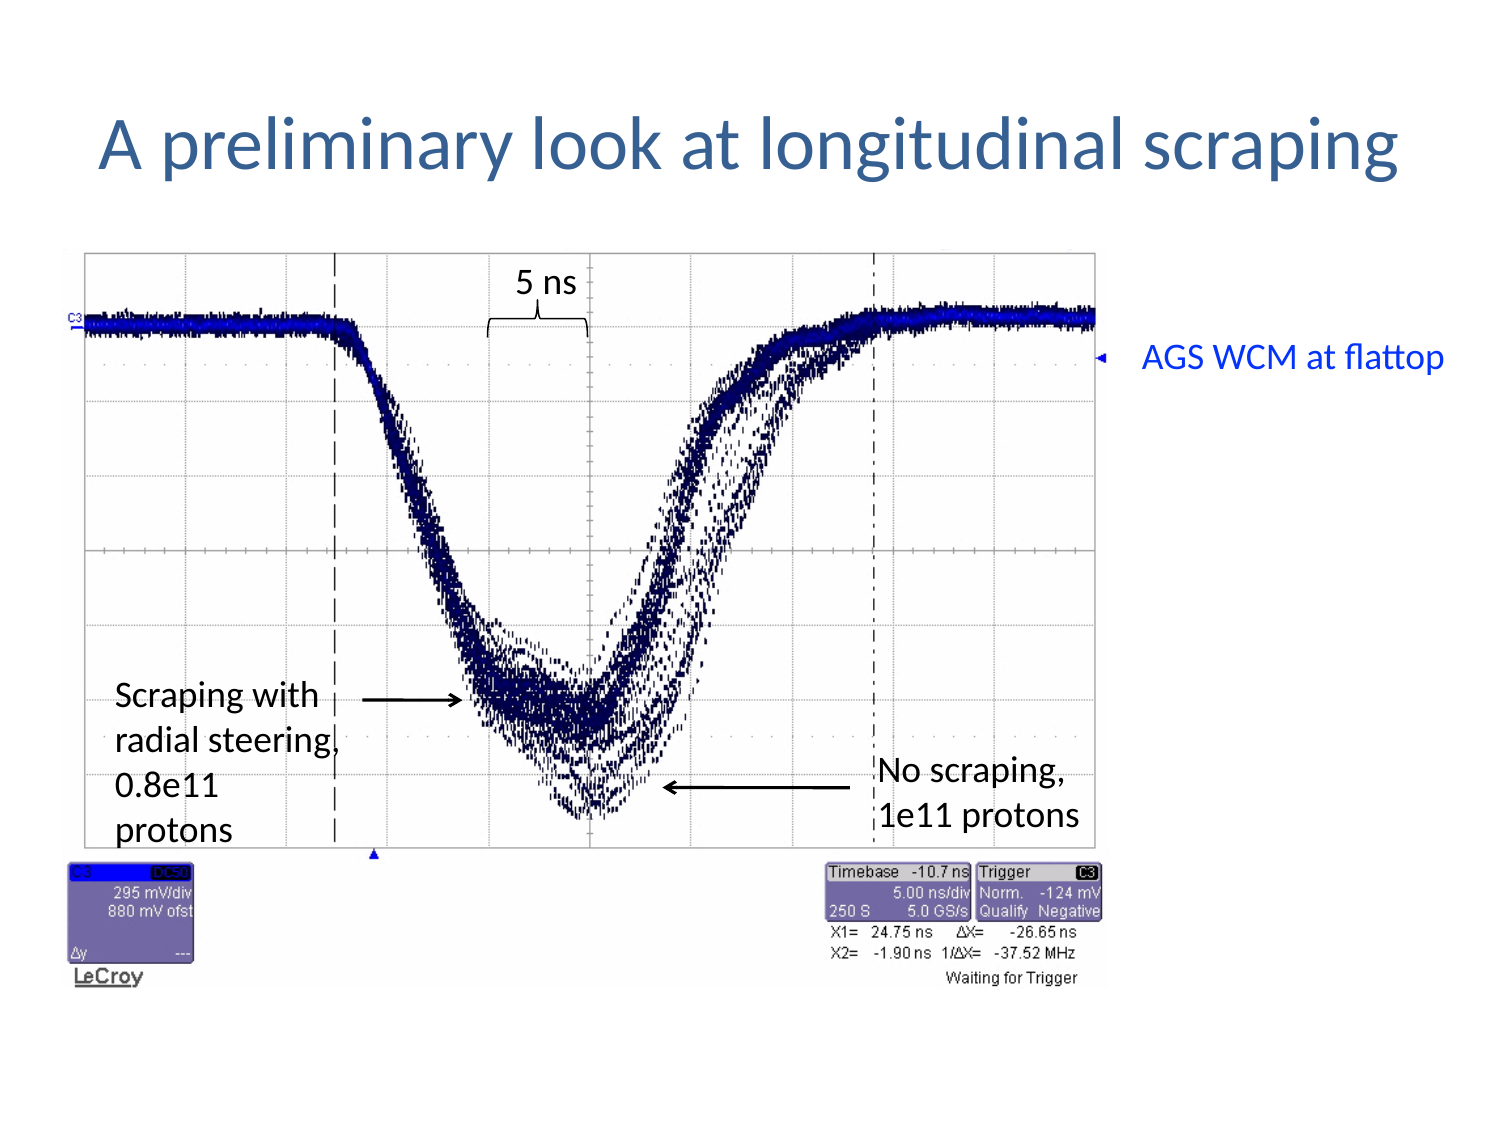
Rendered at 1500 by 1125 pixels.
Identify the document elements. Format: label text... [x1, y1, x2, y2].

text_box AGS WCM at flattop [1127, 324, 1461, 385]
picture [62, 249, 1119, 999]
title A preliminary look at longitudinal scraping [75, 45, 1425, 233]
